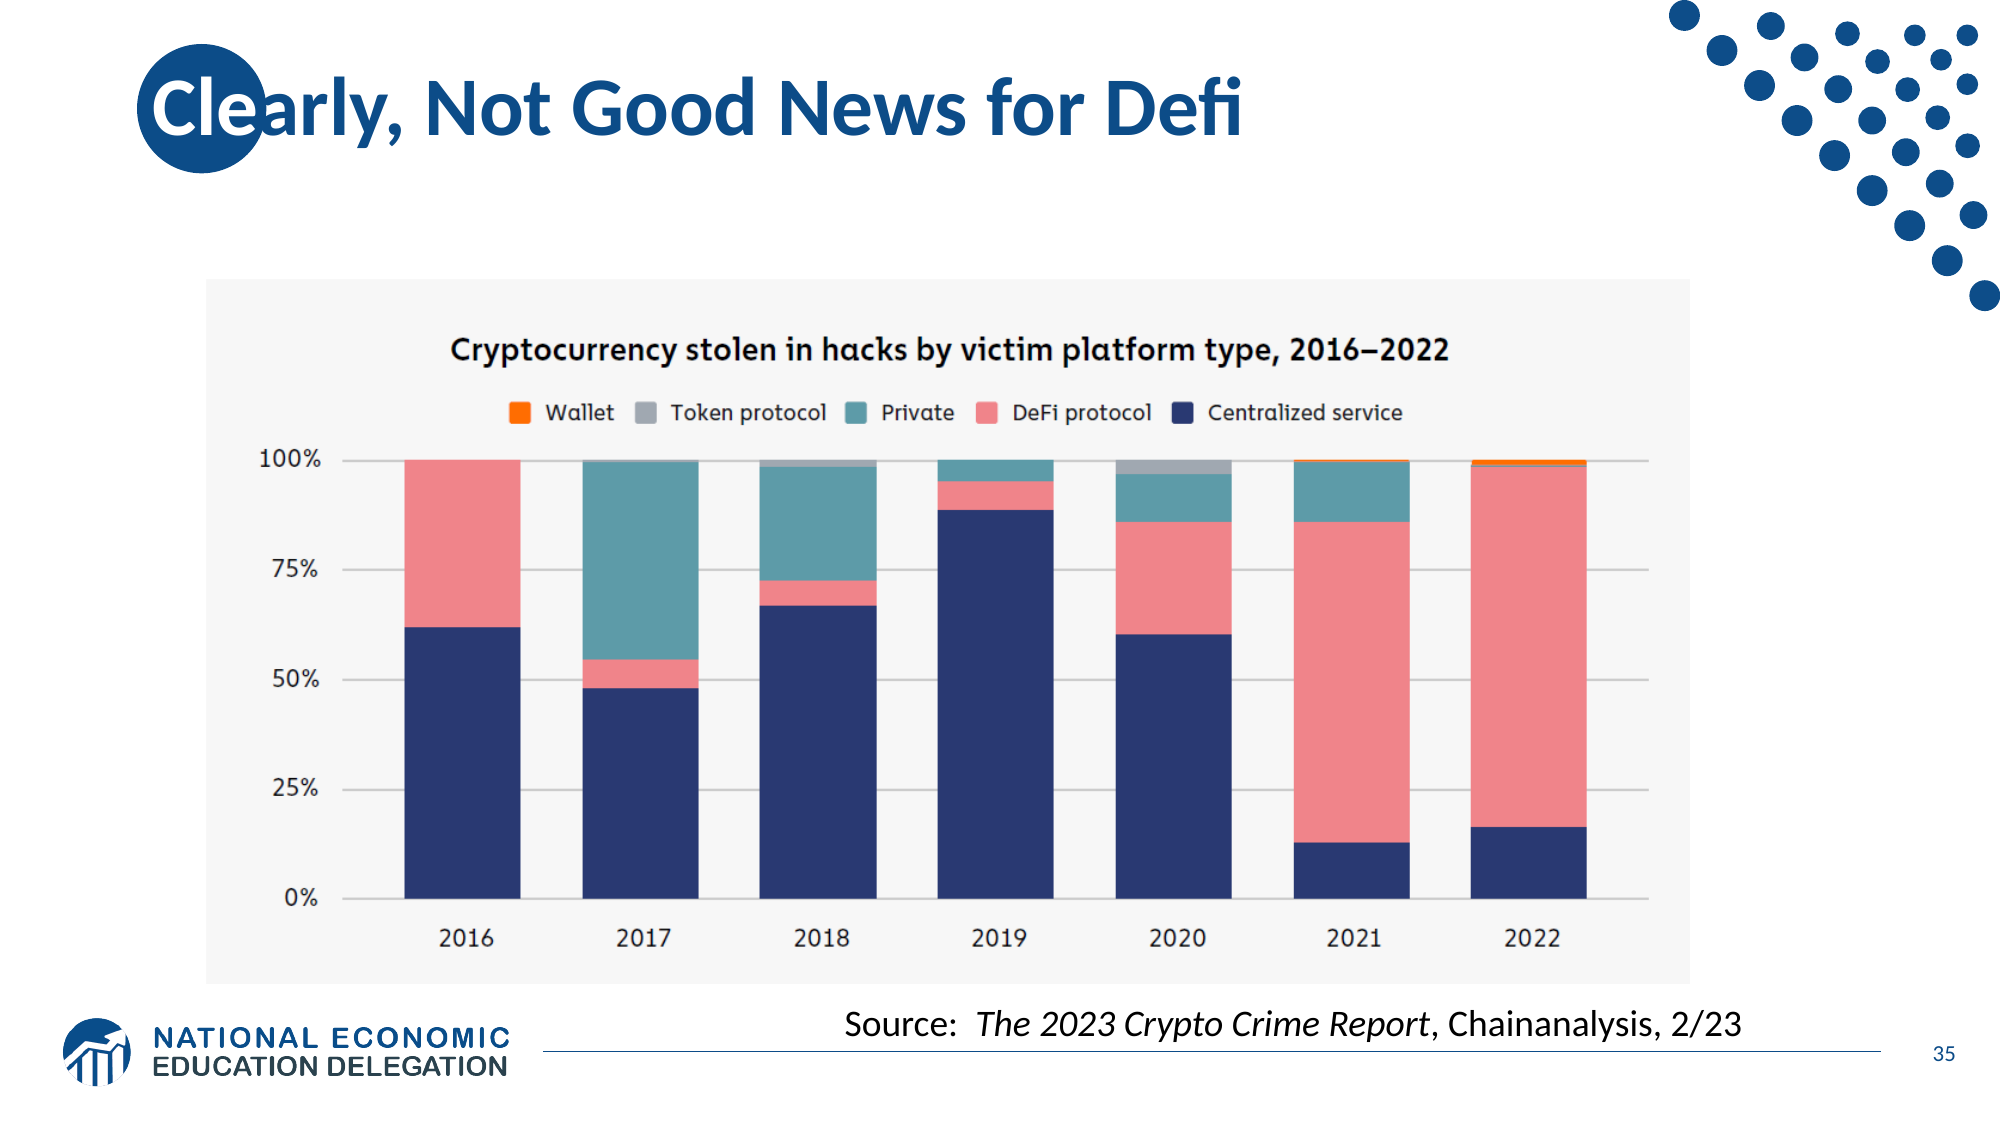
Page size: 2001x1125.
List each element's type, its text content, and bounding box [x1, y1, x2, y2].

slide_number 35 [1521, 1022, 1972, 1082]
text_box Source: The 2023 Crypto Crime Report, Chainanalysis, 2/23 [829, 991, 1853, 1052]
title Clearly, Not Good News for Defi [137, 0, 1863, 218]
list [205, 278, 1690, 984]
picture [55, 1013, 520, 1091]
